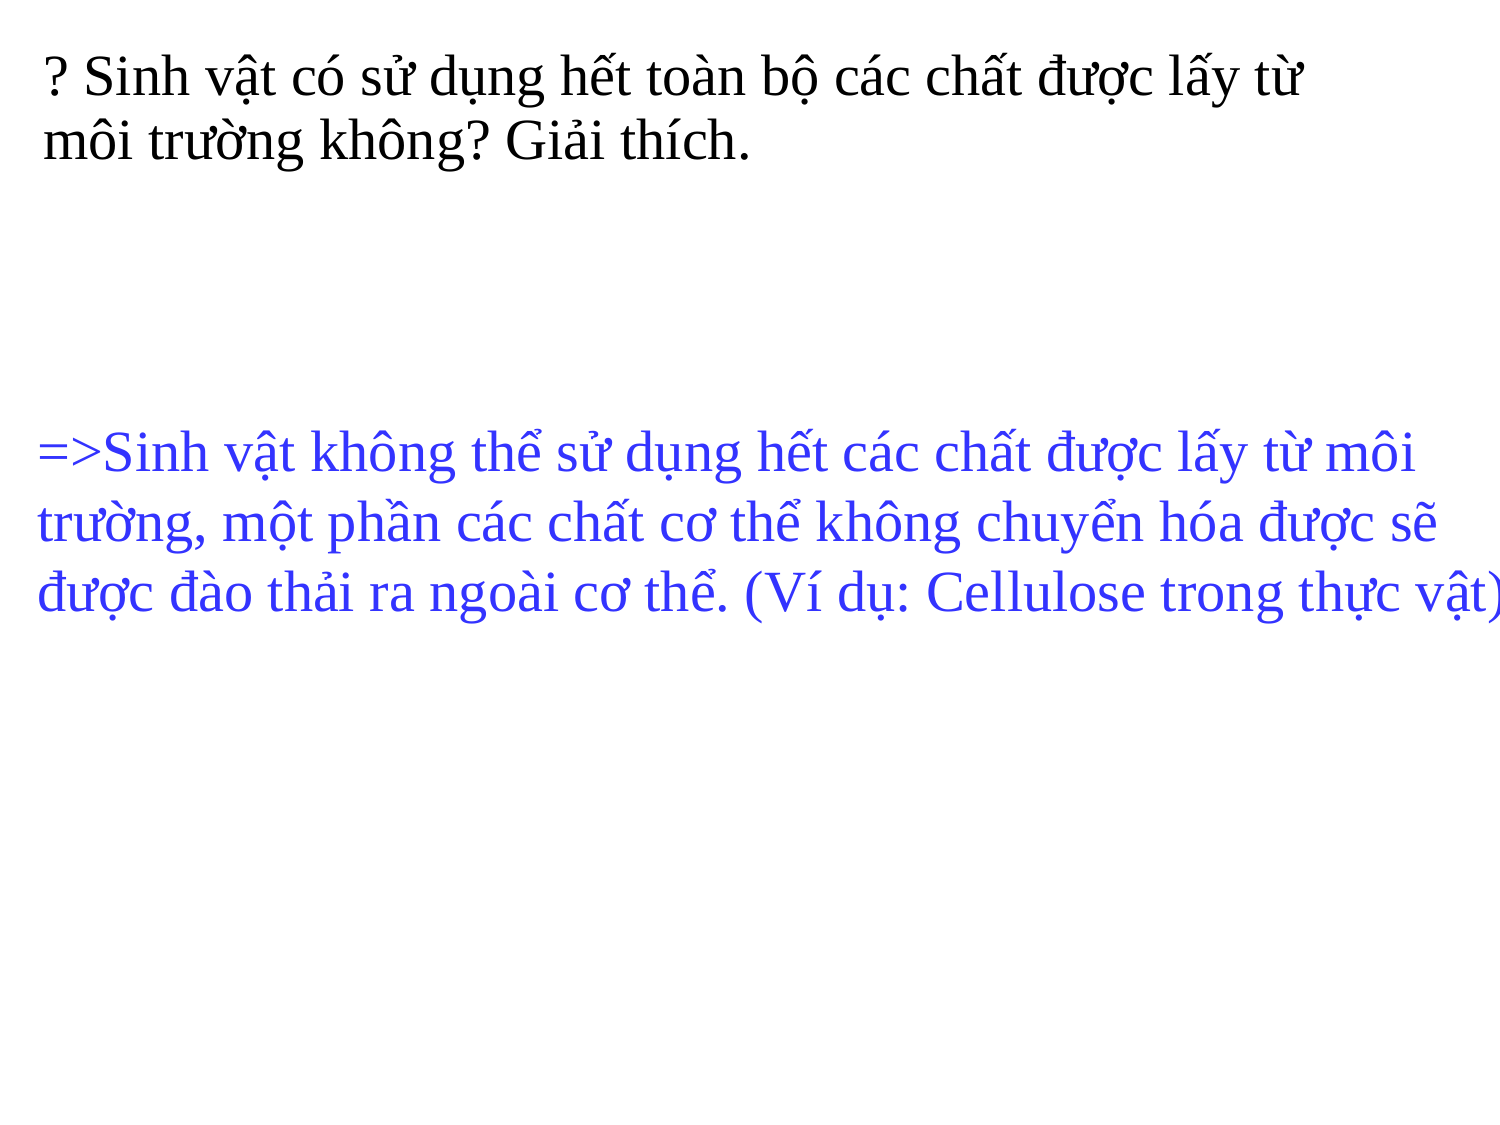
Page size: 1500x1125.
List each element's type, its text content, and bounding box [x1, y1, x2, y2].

table_header ? Sinh vật có sử dụng hết toàn bộ các chất được lấy từ môi trường không? Giải thích. [38, 38, 1388, 178]
text_box =>Sinh vật không thể sử dụng hết các chất được lấy từ môi trường, một phần các chất cơ thể không chuyển hóa được sẽ được đào thải ra ngoài cơ thể. (Ví dụ: Cellulose trong thực vật) [37, 413, 1500, 624]
